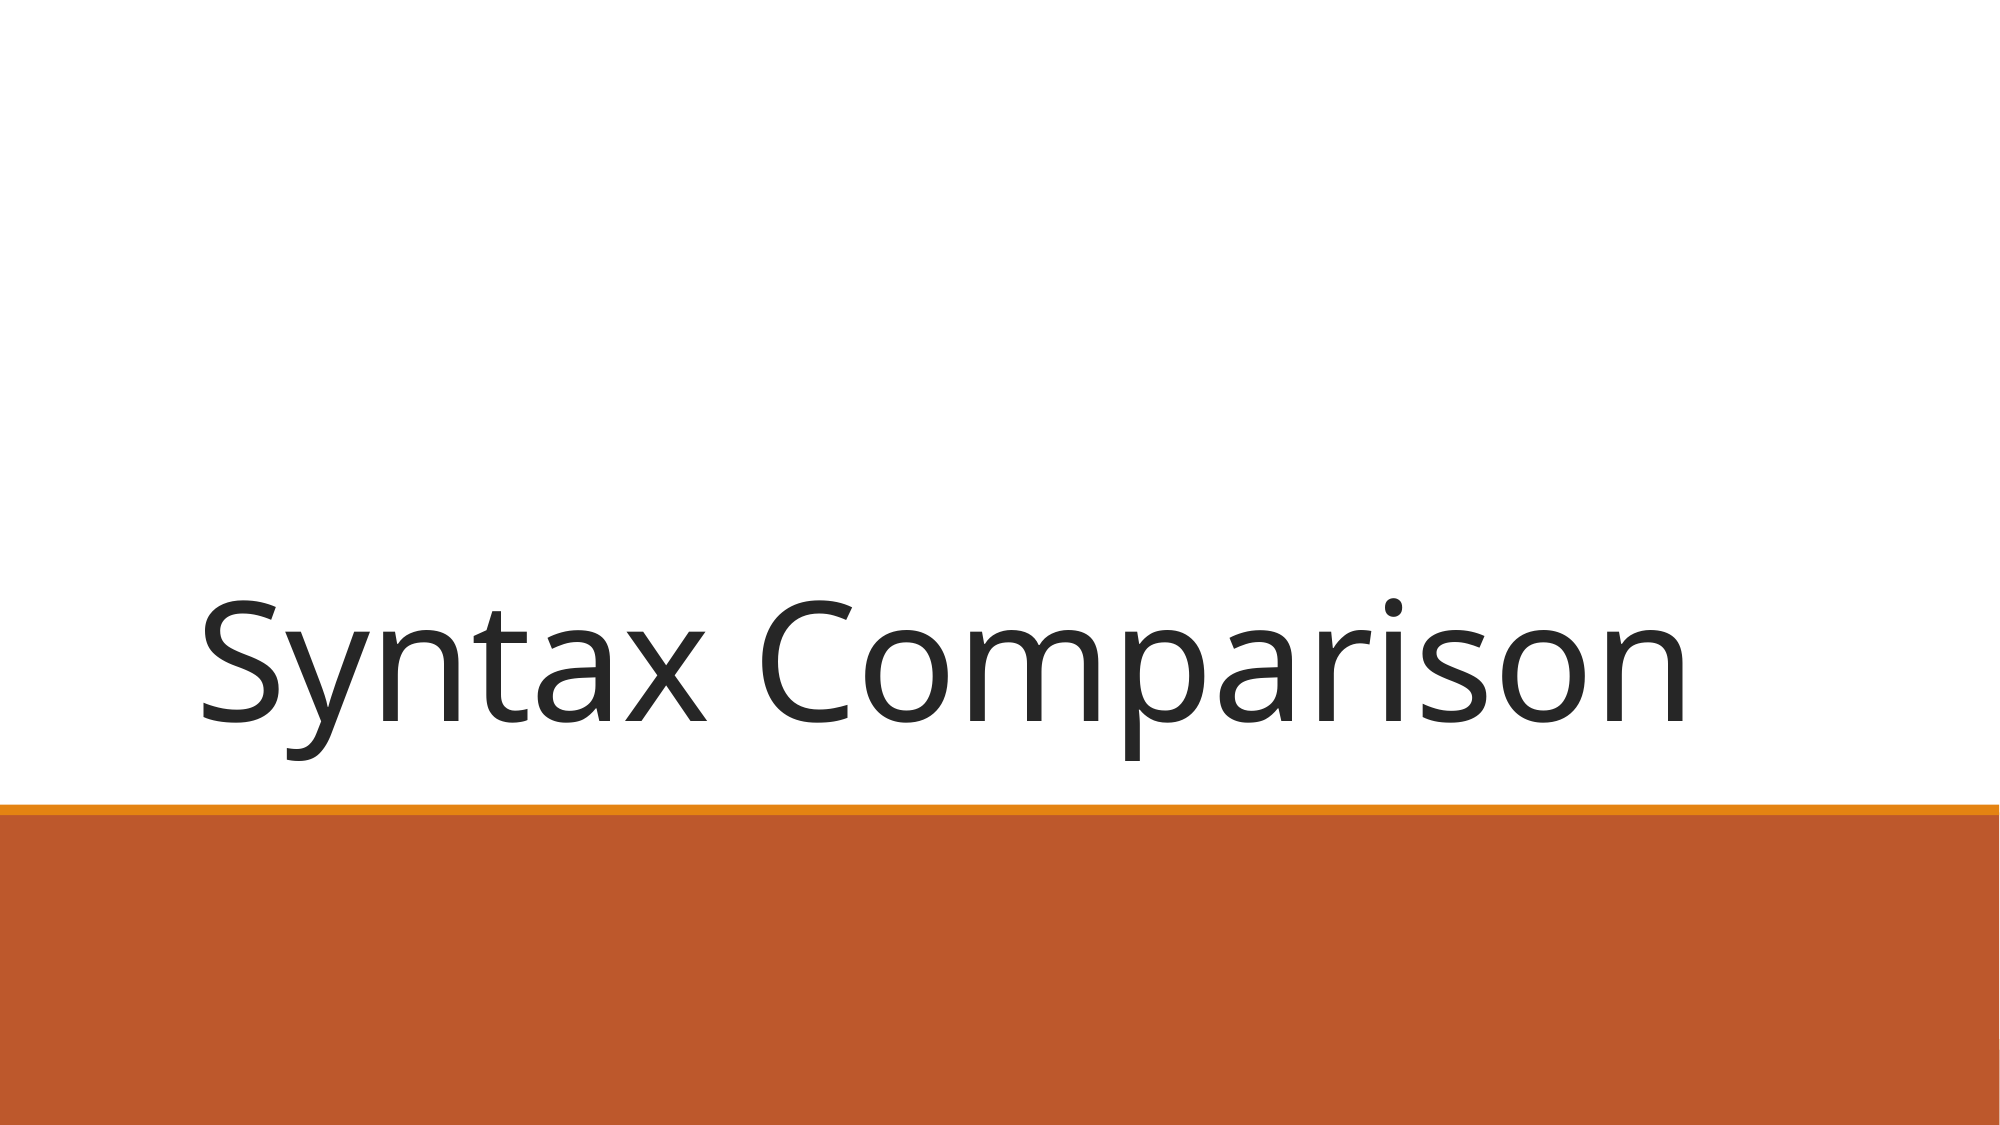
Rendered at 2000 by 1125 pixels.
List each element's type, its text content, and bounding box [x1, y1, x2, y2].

text_box [0, 816, 2000, 1125]
text_box [0, 803, 2000, 816]
text_box [0, 0, 2000, 803]
title Syntax Comparison [179, 124, 1830, 763]
